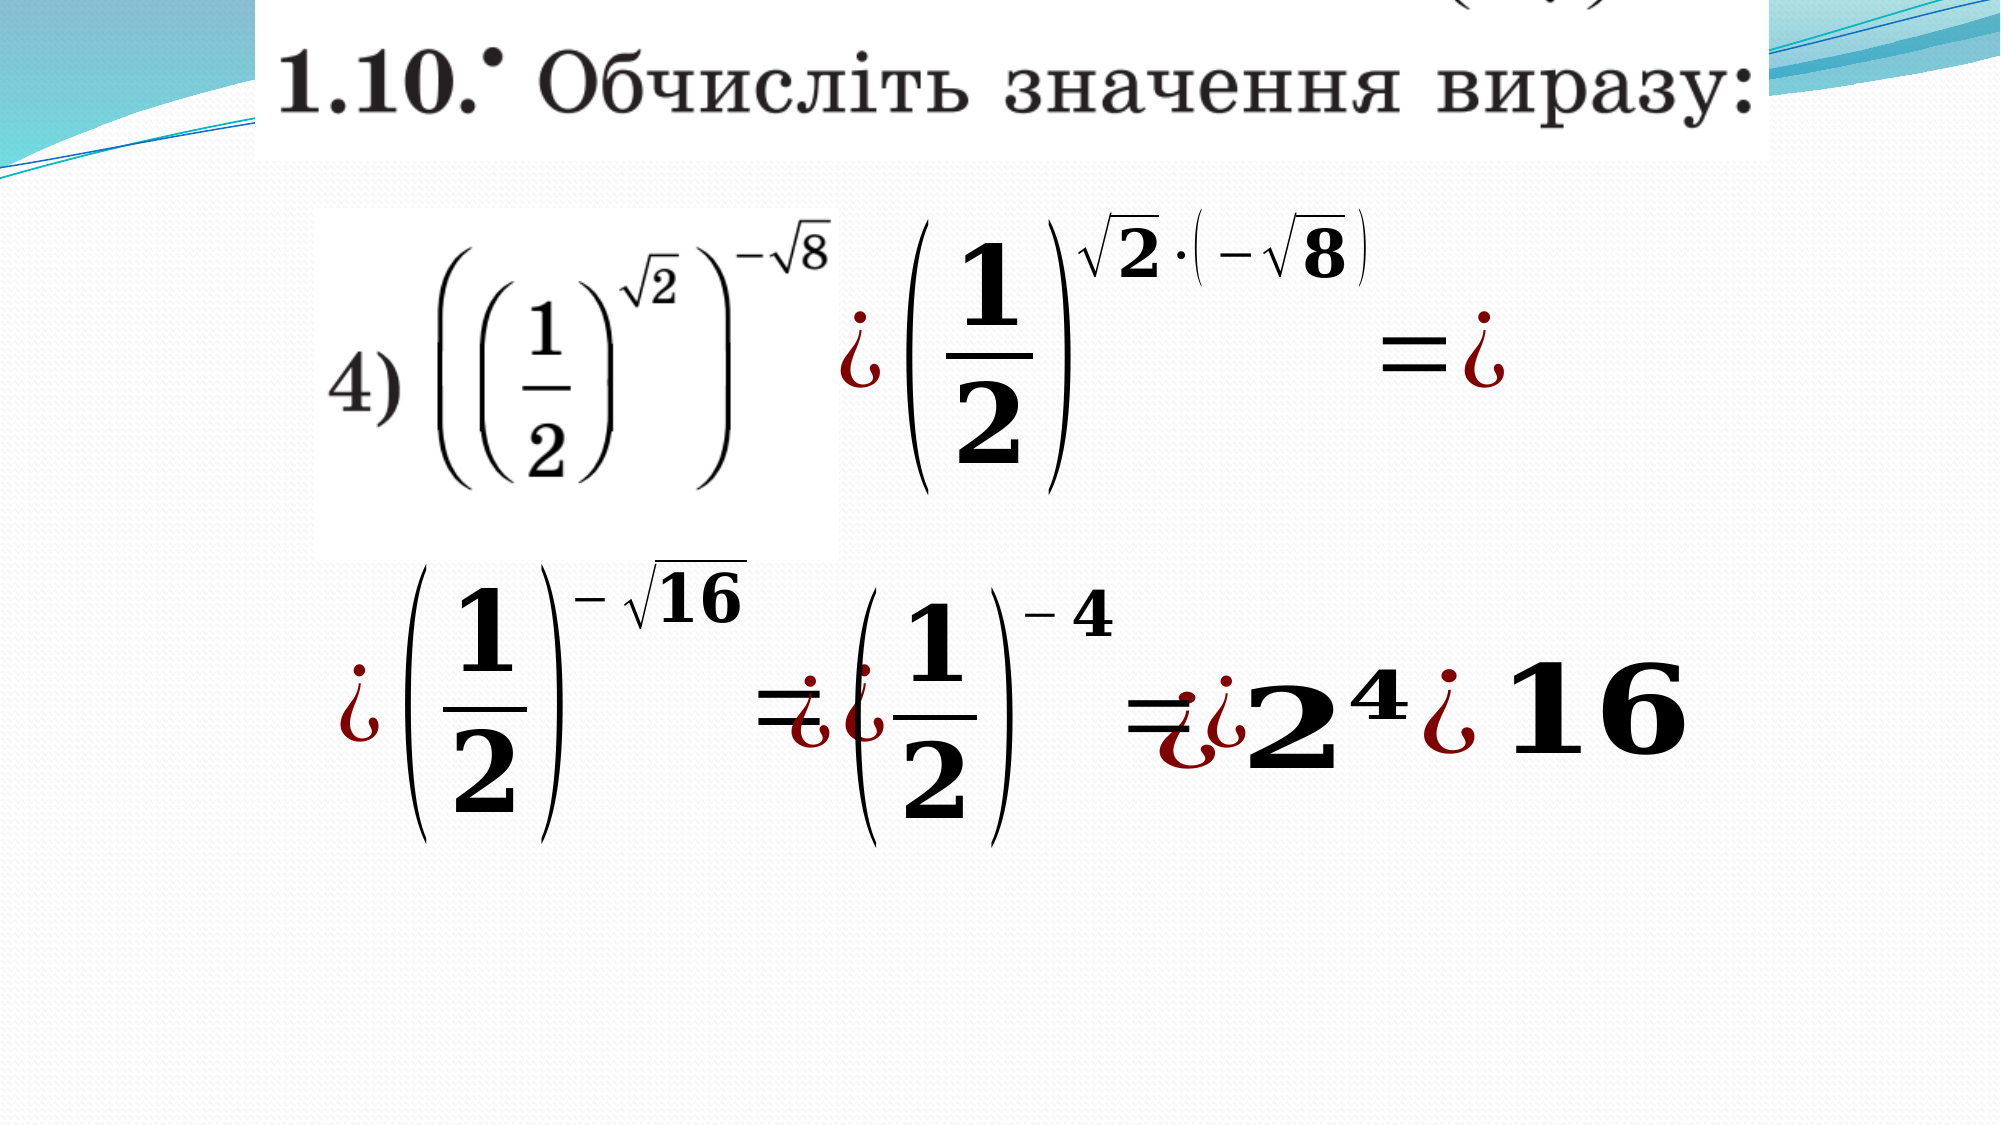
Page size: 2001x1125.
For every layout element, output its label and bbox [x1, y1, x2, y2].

picture [255, 0, 1769, 162]
picture [314, 207, 839, 560]
